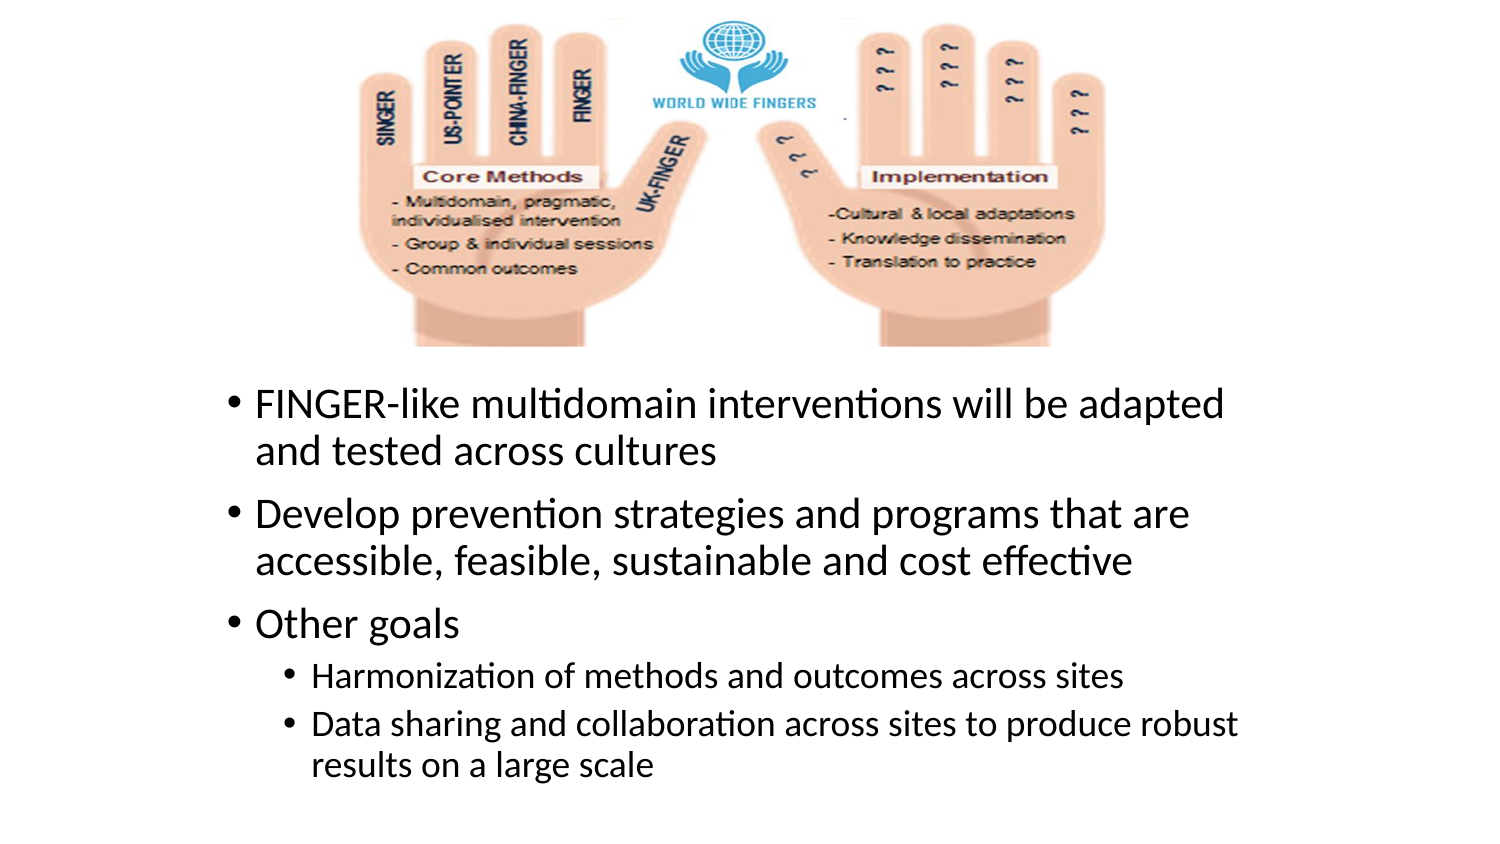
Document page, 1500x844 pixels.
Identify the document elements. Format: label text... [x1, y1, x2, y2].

list FINGER-like multidomain interventions will be adapted and tested across cultures Develop prevention strategies and programs that are accessible, feasible, sustainable and cost effective Other goals Harmonization of methods and outcomes across sites Data sharing and collaboration across sites to produce robust results on a large scale [215, 375, 1294, 816]
picture [356, 18, 1107, 347]
